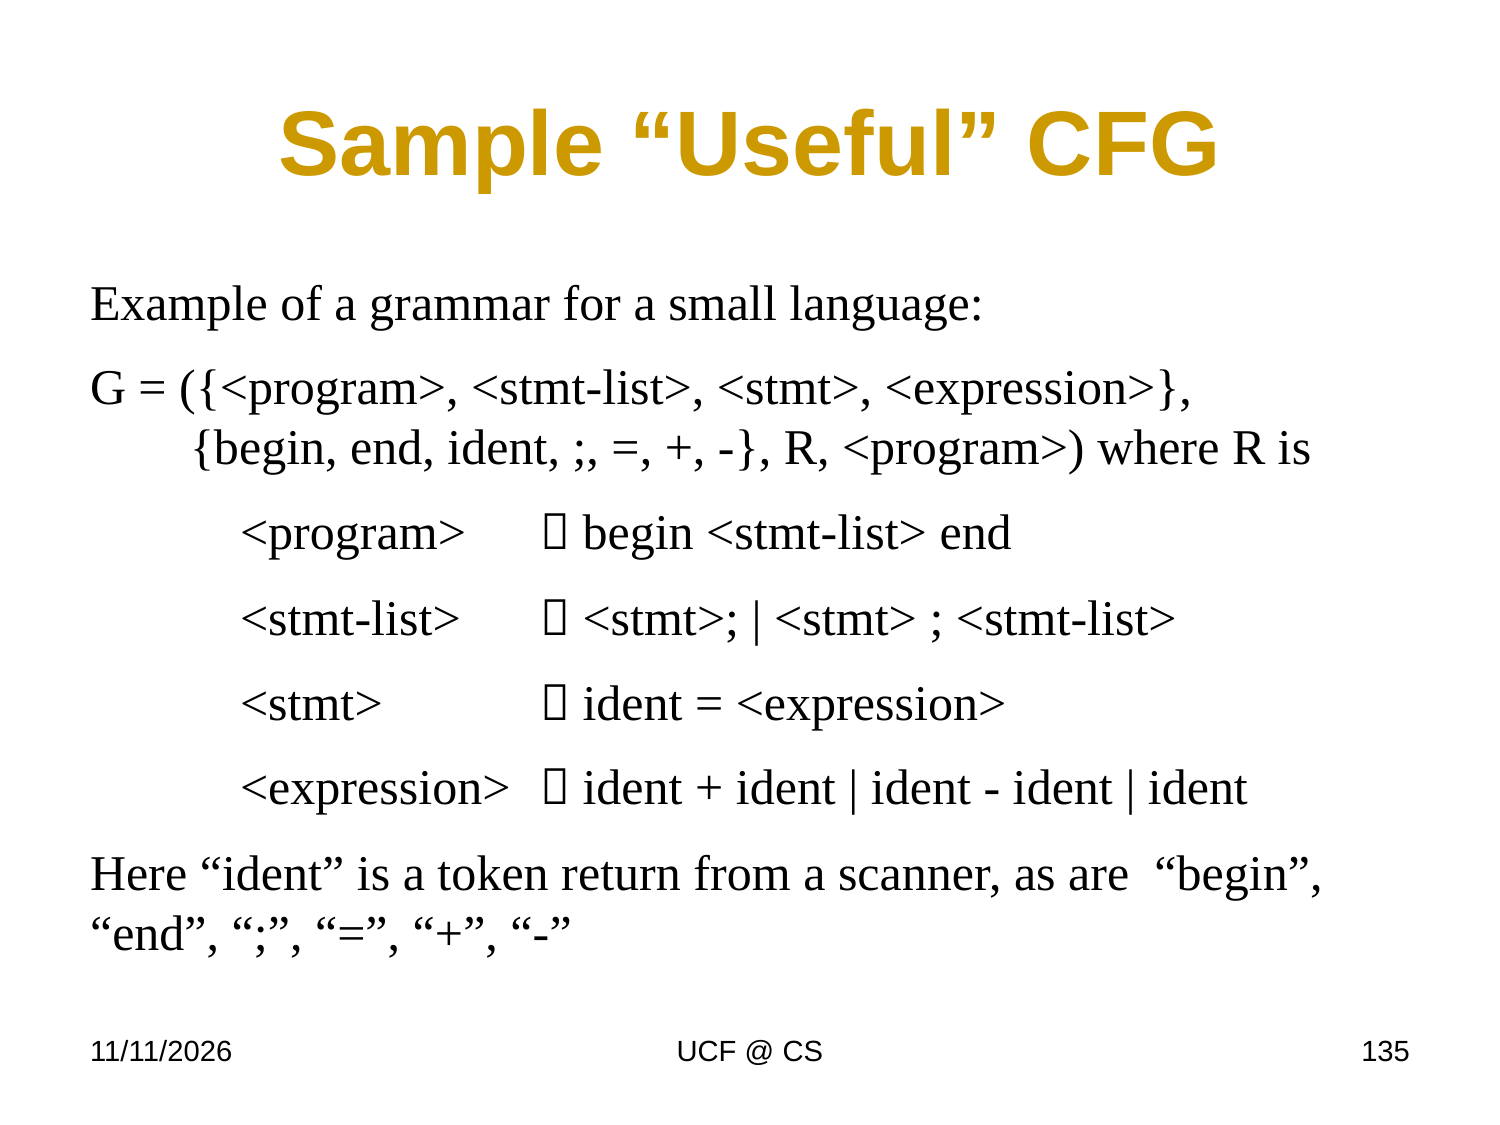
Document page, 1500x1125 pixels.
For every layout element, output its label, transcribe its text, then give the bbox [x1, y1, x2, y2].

slide_number 135 [1074, 1024, 1426, 1103]
footer UCF @ CS [512, 1024, 988, 1103]
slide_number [74, 1024, 426, 1103]
title Sample “Useful” CFG [75, 45, 1425, 233]
list Example of a grammar for a small language: G = ({<program>, <stmt-list>, <stmt>, <expression>}, {begin, end, ident, ;, =, +, -}, R, <program>) where R is <program>  begin <stmt-list> end <stmt-list>  <stmt>; | <stmt> ; <stmt-list> <stmt>  ident = <expression> <expression>  ident + ident | ident - ident | ident Here “ident” is a token return from a scanner, as are “begin”, “end”, “;”, “=”, “+”, “-” [75, 262, 1425, 1005]
